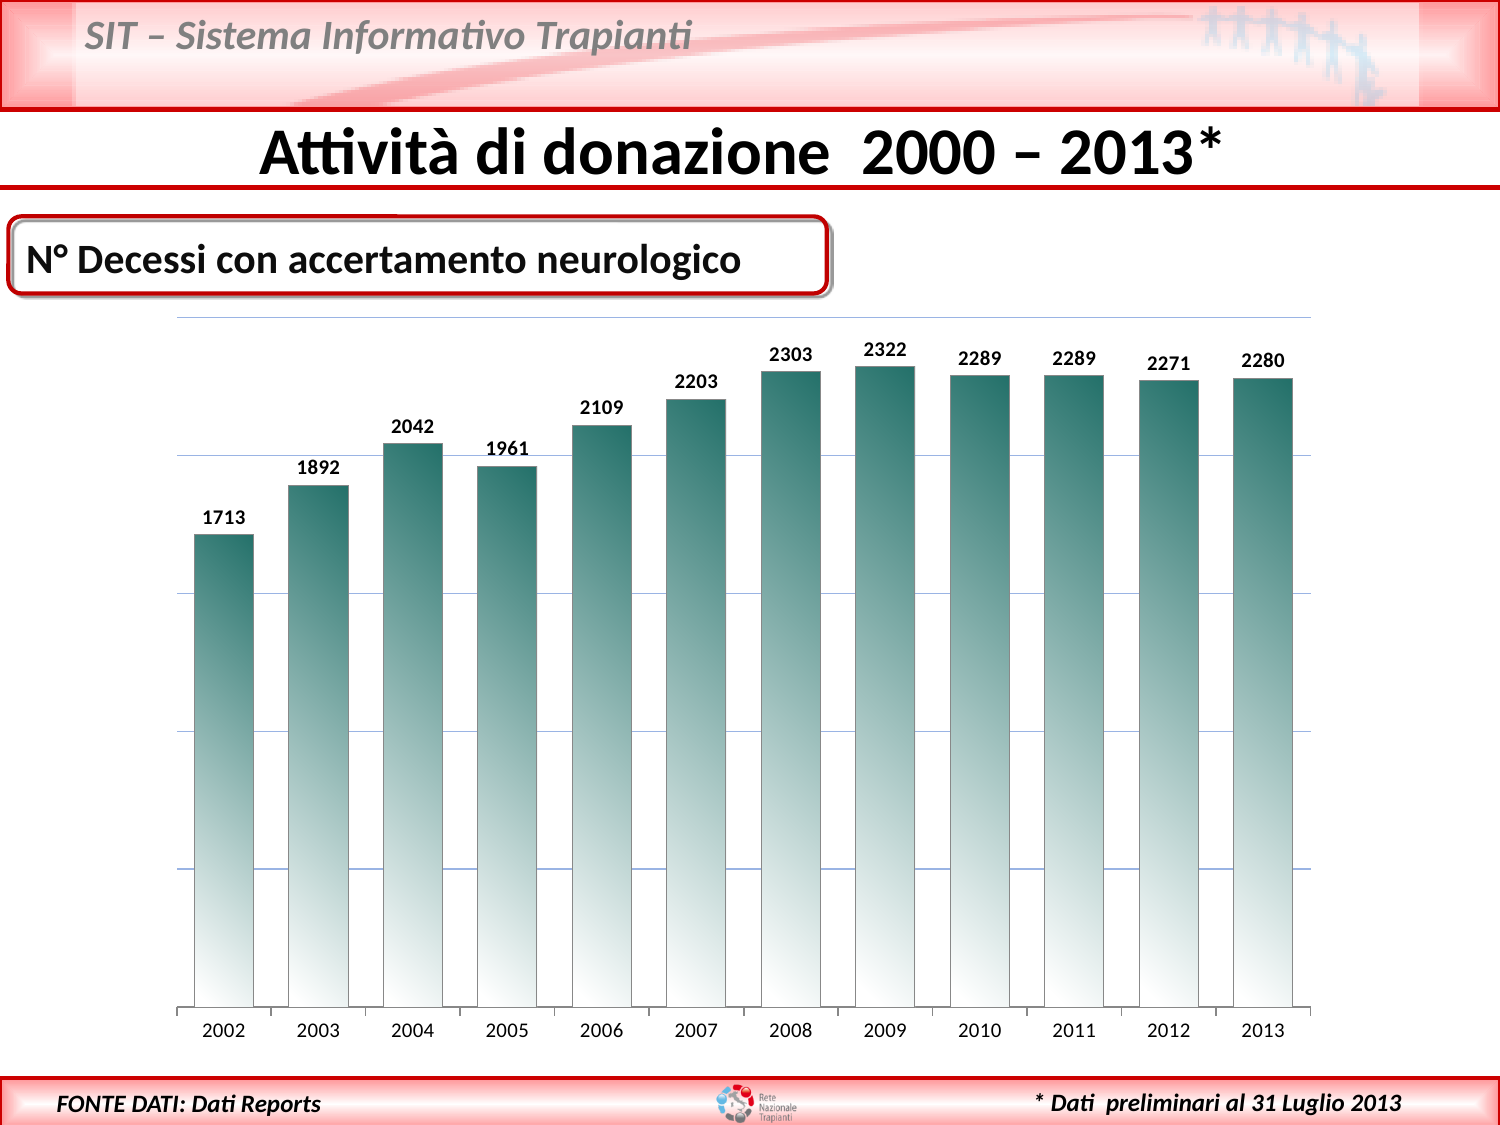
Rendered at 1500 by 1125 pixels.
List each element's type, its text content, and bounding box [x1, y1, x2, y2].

text_box FONTE DATI: Dati Reports [41, 1079, 336, 1125]
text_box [0, 216, 833, 294]
picture [703, 1078, 809, 1125]
text_box Attività di donazione 2000 – 2013* [0, 100, 1488, 196]
chart [152, 302, 1335, 1058]
